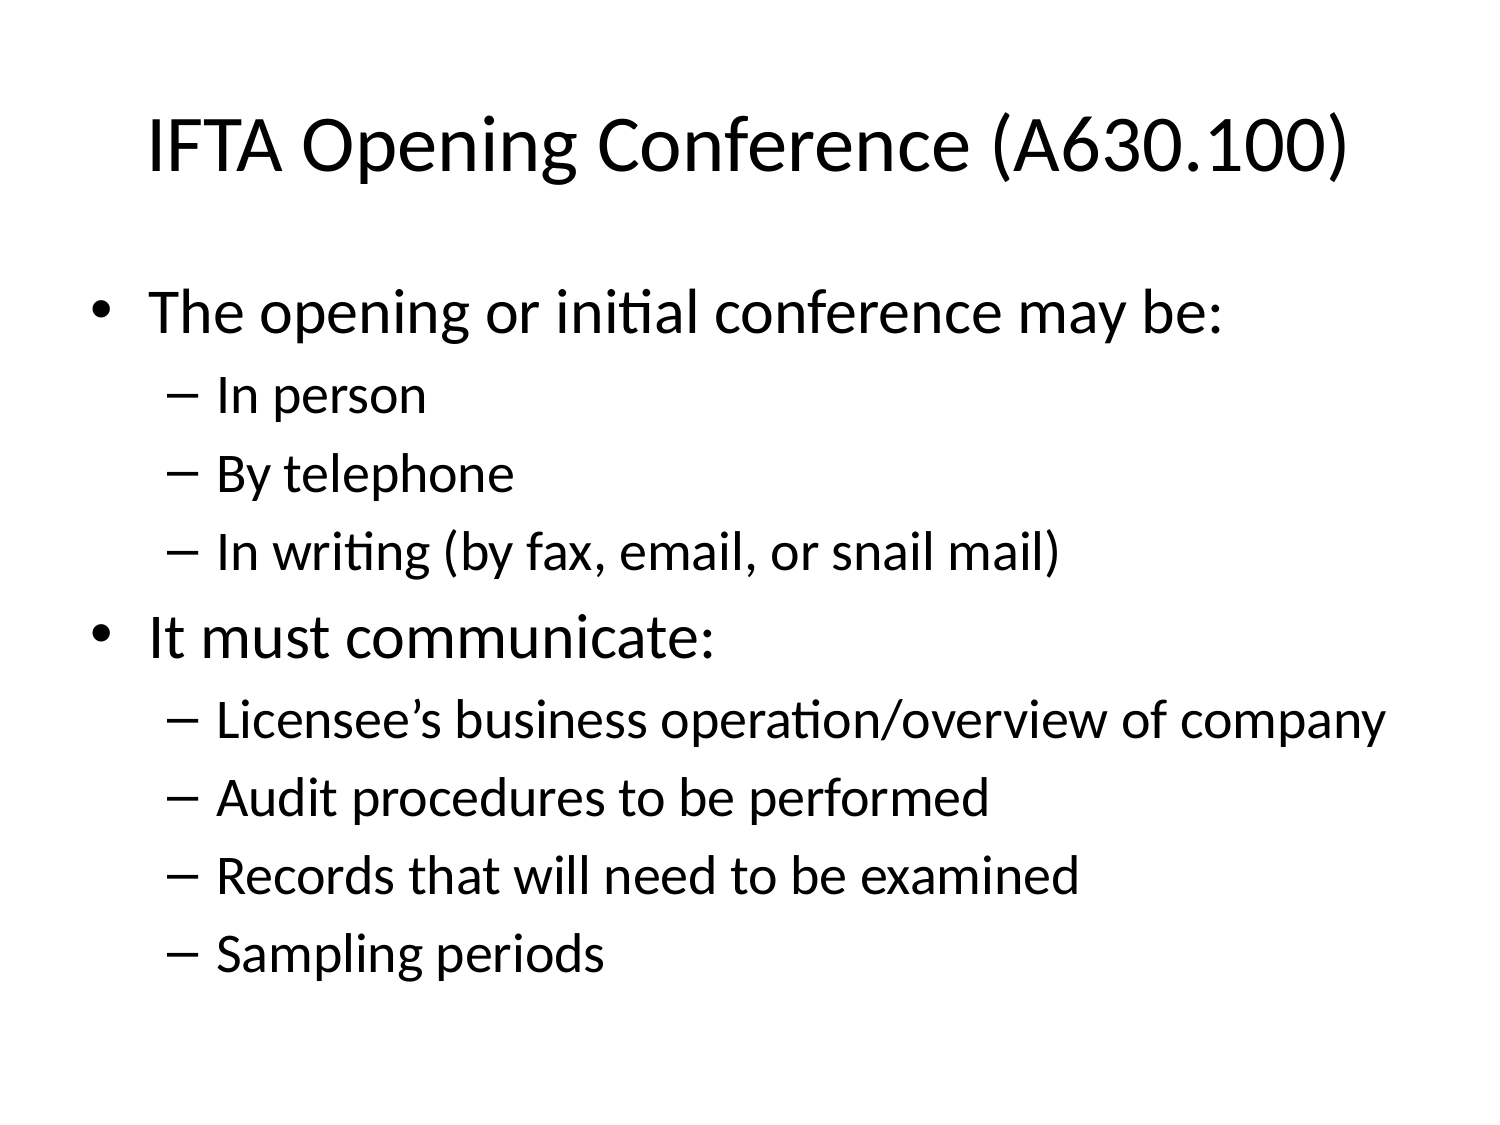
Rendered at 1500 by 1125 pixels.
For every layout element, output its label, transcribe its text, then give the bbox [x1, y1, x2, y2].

list The opening or initial conference may be: In person By telephone In writing (by fax, email, or snail mail) It must communicate: Licensee’s business operation/overview of company Audit procedures to be performed Records that will need to be examined Sampling periods [75, 262, 1425, 1005]
title IFTA Opening Conference (A630.100) [75, 45, 1425, 233]
